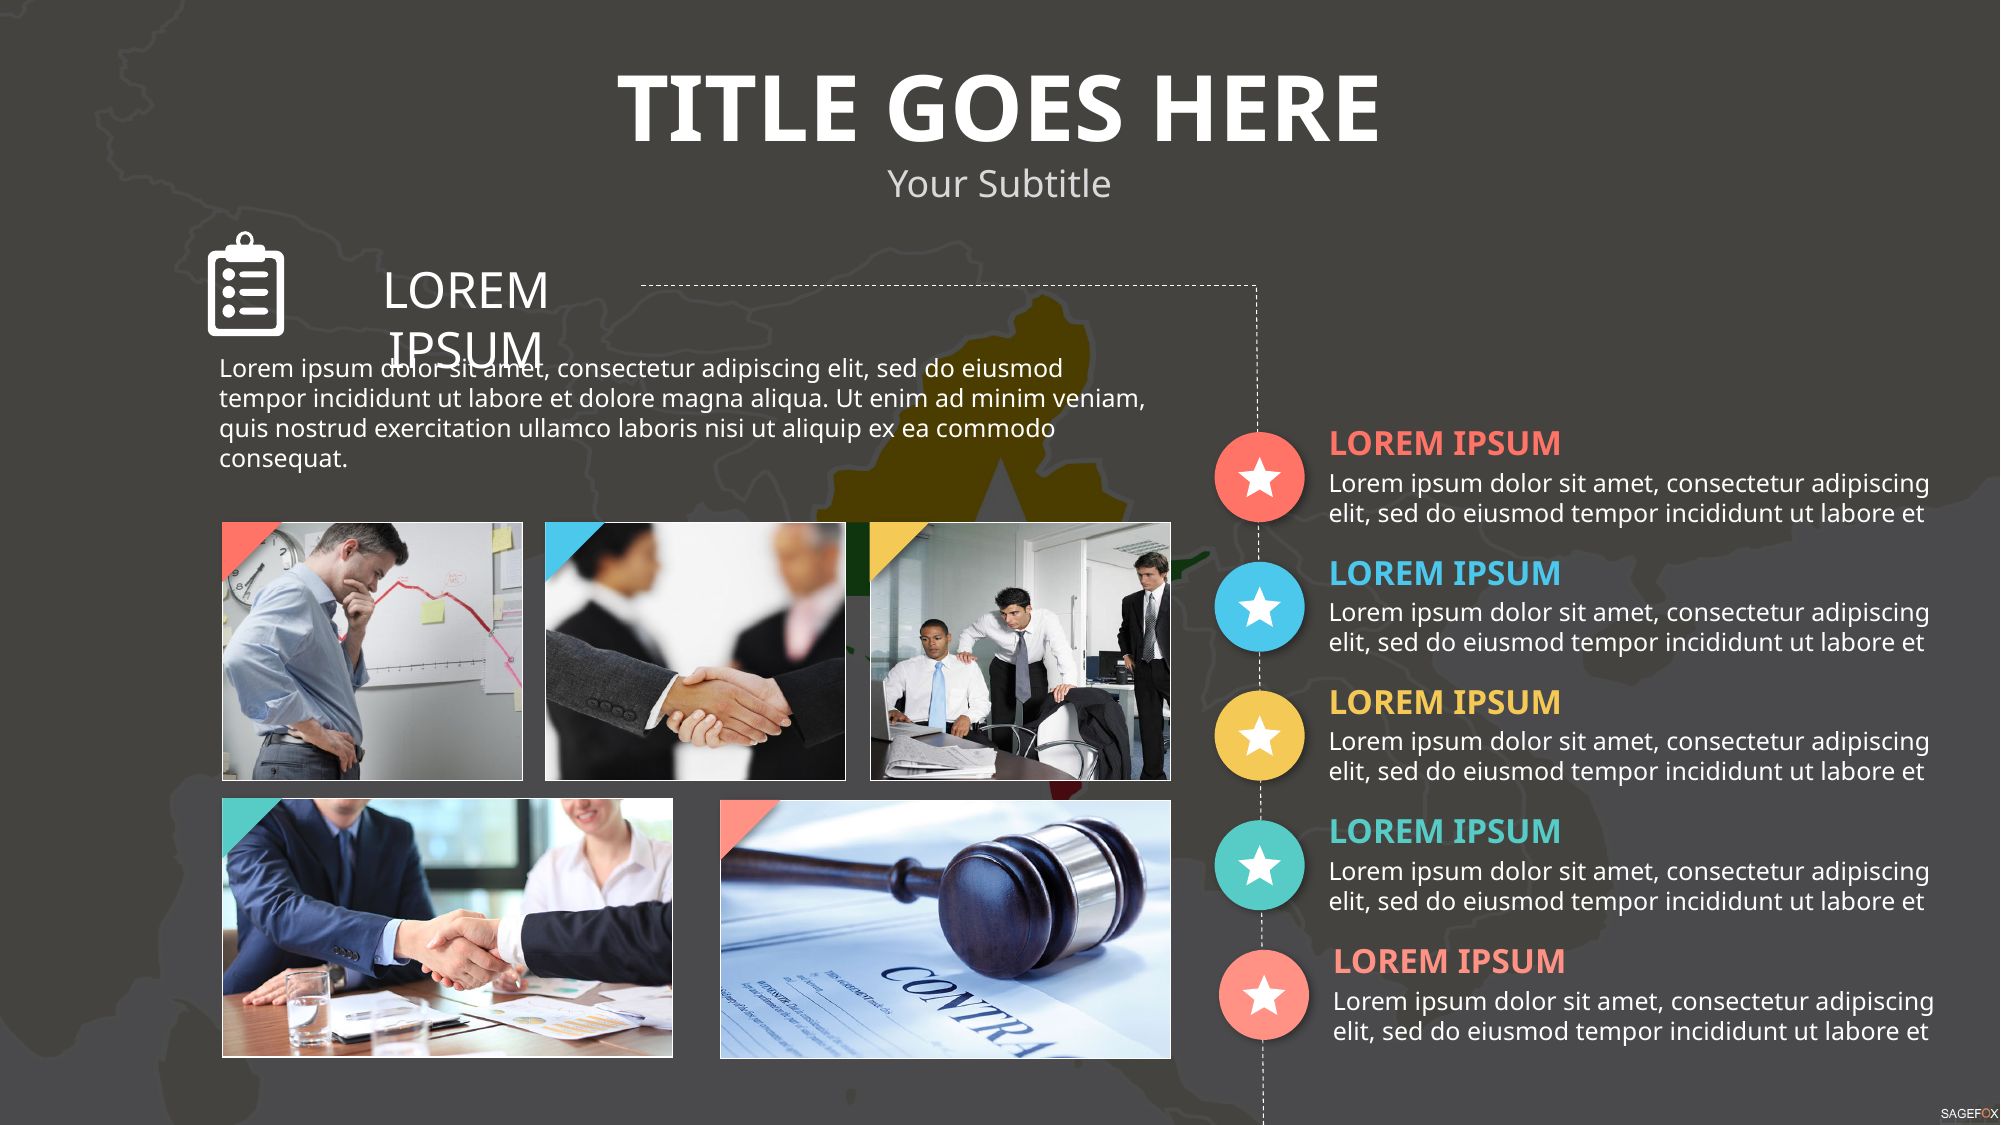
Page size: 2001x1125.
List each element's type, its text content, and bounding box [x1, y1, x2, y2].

text_box [221, 797, 285, 861]
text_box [1256, 1040, 1264, 1125]
text_box LOREM IPSUM Lorem ipsum dolor sit amet, consectetur adipiscing elit, sed do eiusmod tempor incididunt ut labore et [1322, 935, 1958, 1050]
text_box [544, 521, 608, 585]
text_box Lorem ipsum dolor sit amet, consectetur adipiscing elit, sed do eiusmod tempor incididunt ut labore et dolore magna aliqua. Ut enim ad minim veniam, quis nostrud exercitation ullamco laboris nisi ut aliquip ex ea commodo consequat. [204, 344, 1168, 480]
text_box LOREM IPSUM Lorem ipsum dolor sit amet, consectetur adipiscing elit, sed do eiusmod tempor incididunt ut labore et [1318, 805, 1953, 921]
text_box LOREM IPSUM Lorem ipsum dolor sit amet, consectetur adipiscing elit, sed do eiusmod tempor incididunt ut labore et [1318, 546, 1953, 662]
text_box [869, 521, 1171, 782]
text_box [1214, 561, 1305, 652]
picture [0, 0, 2001, 1125]
text_box [221, 521, 523, 782]
text_box [719, 799, 1171, 1060]
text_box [1256, 911, 1264, 949]
text_box LOREM IPSUM Lorem ipsum dolor sit amet, consectetur adipiscing elit, sed do eiusmod tempor incididunt ut labore et [1318, 417, 1953, 533]
text_box [221, 521, 285, 585]
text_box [1256, 287, 1264, 432]
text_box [1218, 949, 1309, 1040]
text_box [1214, 690, 1305, 781]
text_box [207, 231, 285, 337]
text_box LOREM IPSUM Lorem ipsum dolor sit amet, consectetur adipiscing elit, sed do eiusmod tempor incididunt ut labore et [1318, 675, 1953, 791]
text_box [1256, 781, 1264, 820]
text_box [719, 798, 783, 863]
text_box [545, 521, 847, 782]
text_box [221, 798, 673, 1058]
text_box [1256, 652, 1264, 690]
text_box LOREM IPSUM [292, 250, 642, 344]
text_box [1214, 432, 1305, 523]
text_box [868, 521, 933, 585]
text_box TITLE GOES HERE Your Subtitle [548, 42, 1452, 212]
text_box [1256, 523, 1264, 561]
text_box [1214, 820, 1305, 911]
